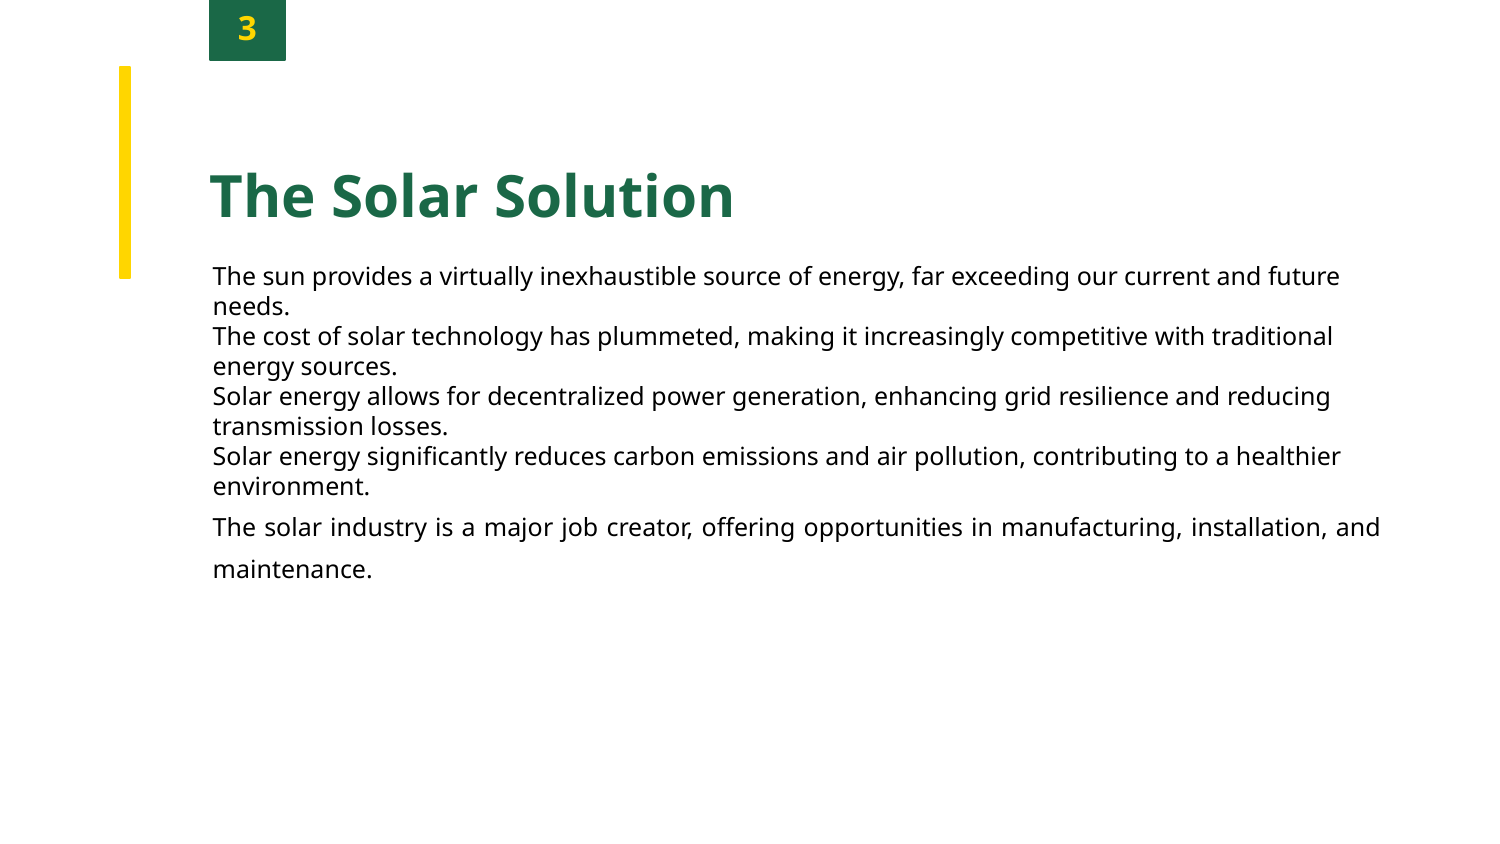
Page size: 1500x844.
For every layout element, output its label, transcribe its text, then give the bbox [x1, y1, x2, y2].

text_box The sun provides a virtually inexhaustible source of energy, far exceeding our current and future needs. The cost of solar technology has plummeted, making it increasingly competitive with traditional energy sources. Solar energy allows for decentralized power generation, enhancing grid resilience and reducing transmission losses. Solar energy significantly reduces carbon emissions and air pollution, contributing to a healthier environment. The solar industry is a major job creator, offering opportunities in manufacturing, installation, and maintenance. [197, 253, 1398, 802]
text_box The Solar Solution [194, 151, 1395, 237]
text_box [119, 67, 131, 279]
text_box 3 [209, 0, 285, 60]
